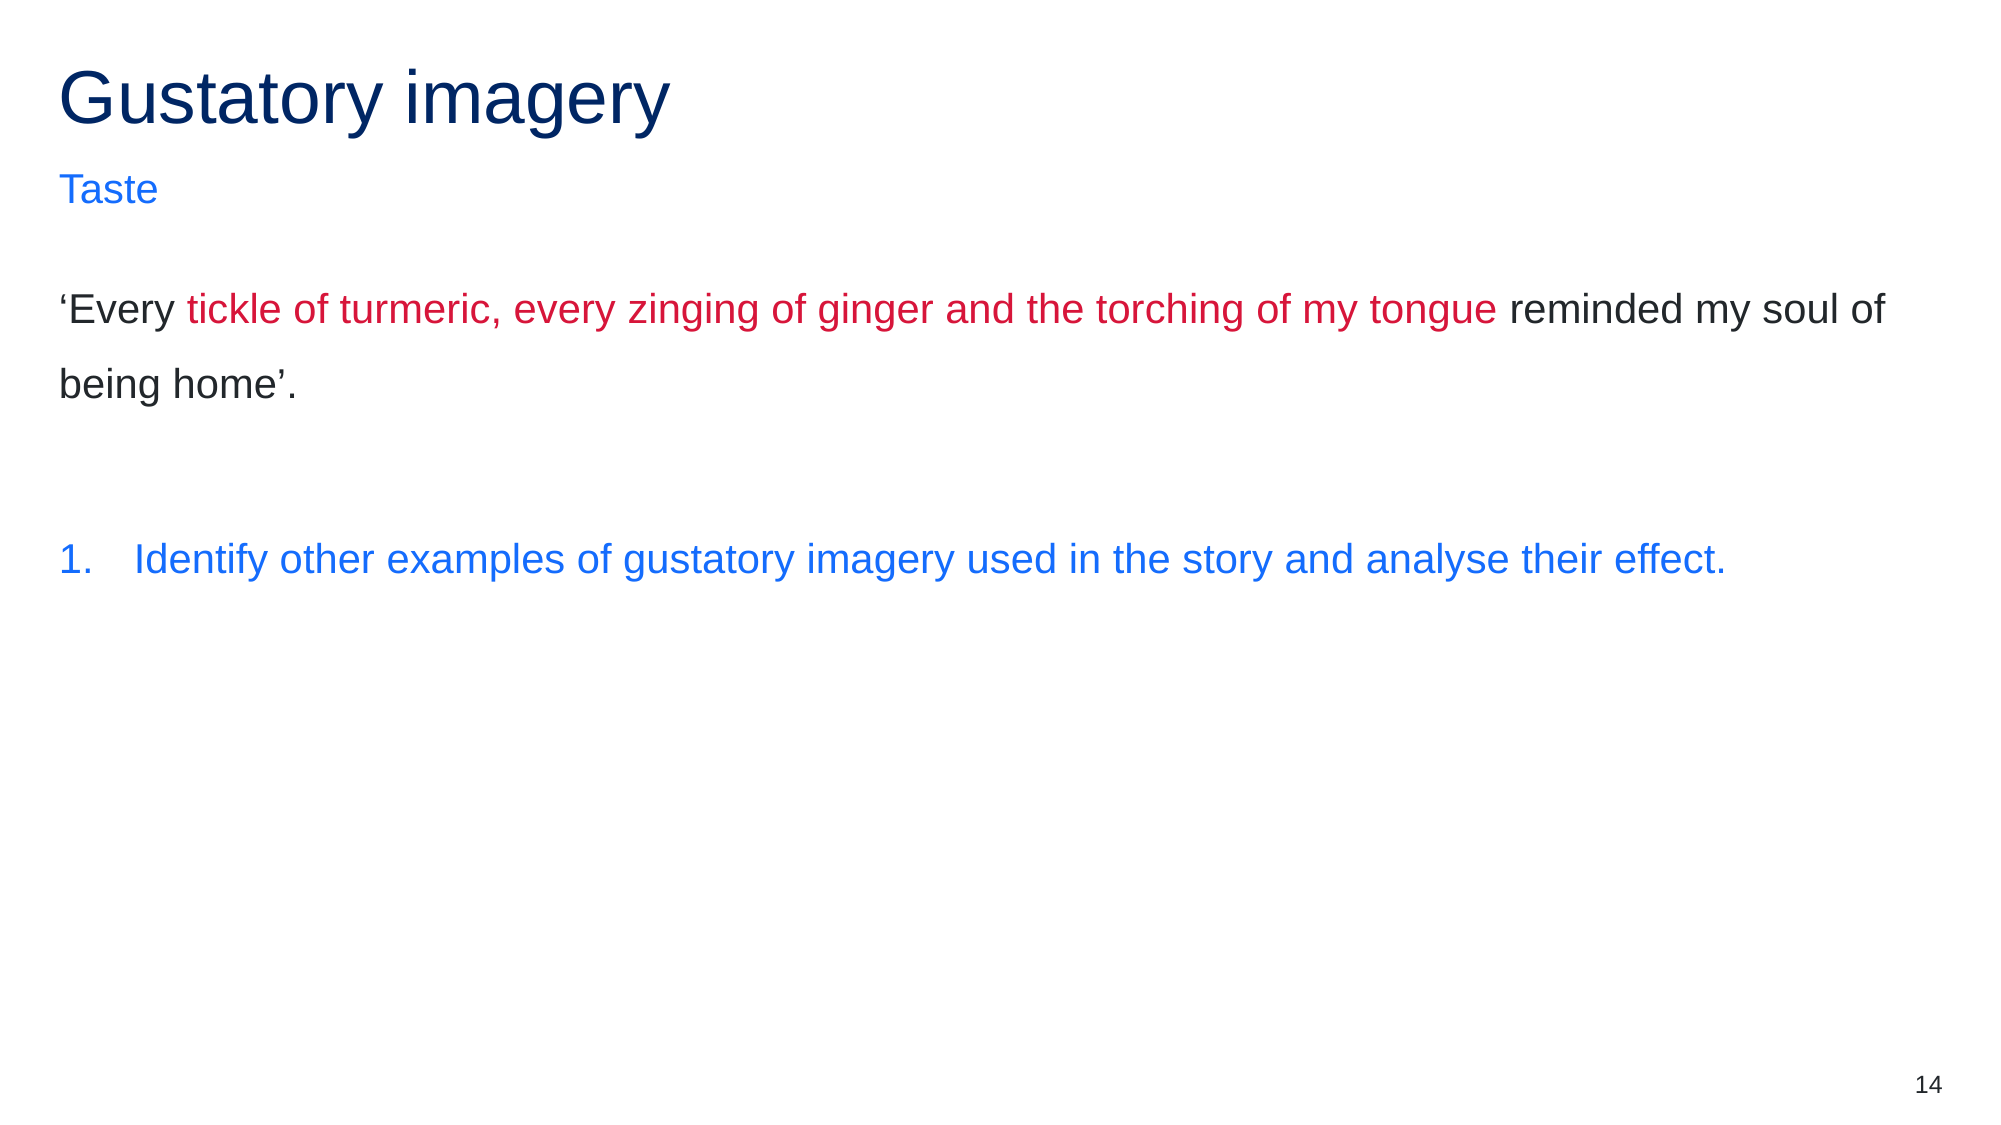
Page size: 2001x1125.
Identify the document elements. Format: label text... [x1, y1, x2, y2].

title Gustatory imagery [59, 59, 1943, 149]
slide_number 14 [1824, 1068, 1943, 1099]
list ‘Every tickle of turmeric, every zinging of ginger and the torching of my tongue reminded my soul of being home’. Identify other examples of gustatory imagery used in the story and analyse their effect. [59, 257, 1943, 1046]
list Taste [59, 161, 1943, 212]
